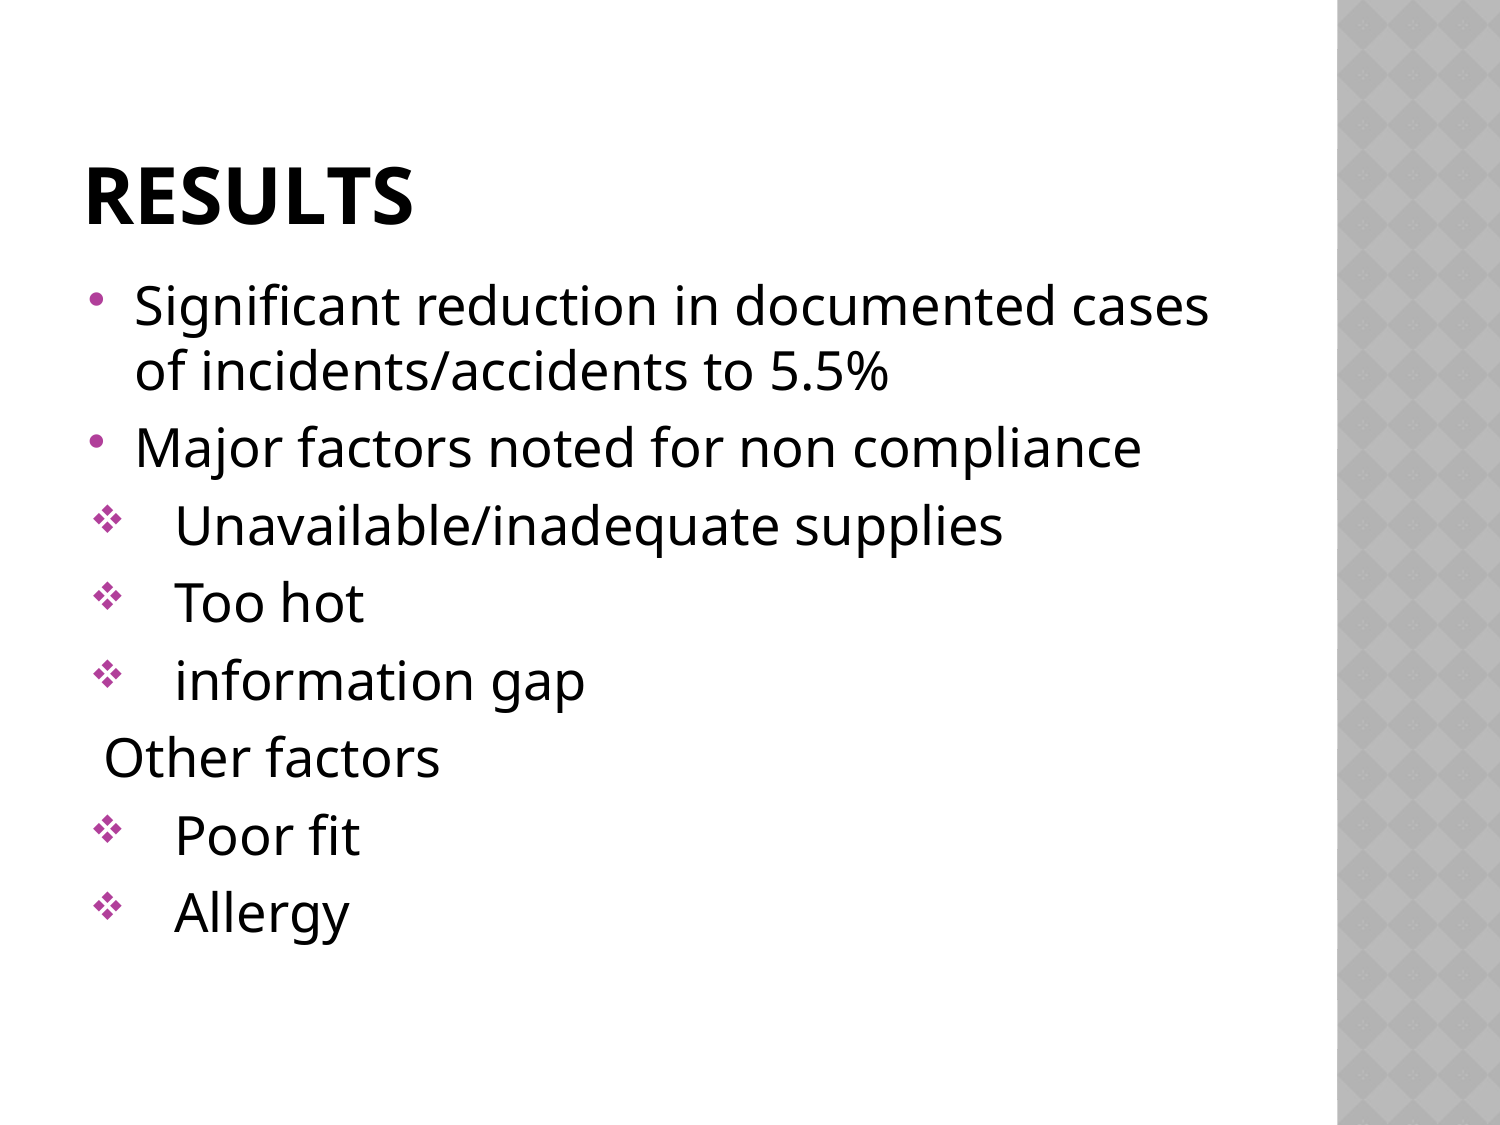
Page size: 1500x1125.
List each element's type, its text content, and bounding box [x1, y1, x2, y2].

list Significant reduction in documented cases of incidents/accidents to 5.5% Major factors noted for non compliance Unavailable/inadequate supplies Too hot information gap Other factors Poor fit Allergy [75, 264, 1263, 1059]
title Results [75, 52, 1263, 240]
